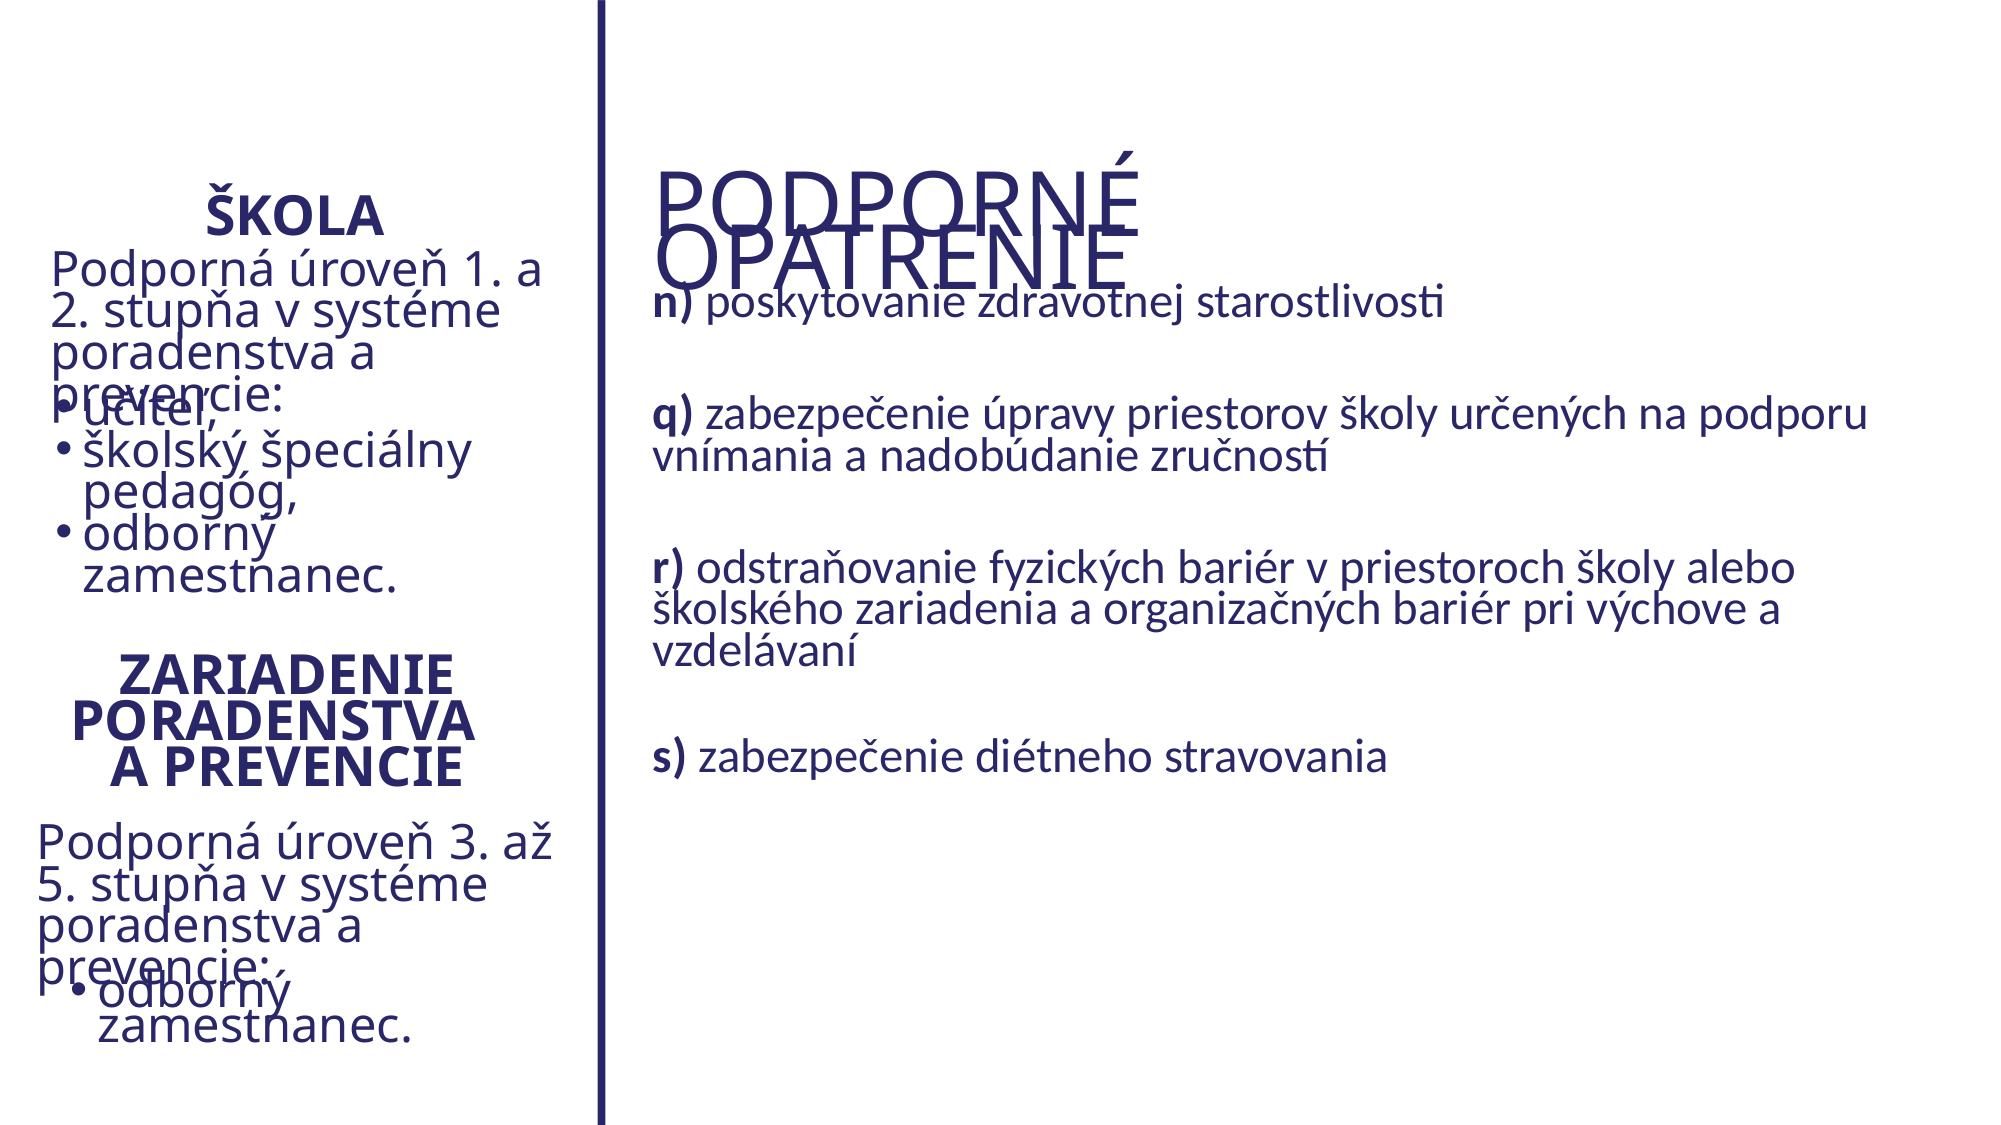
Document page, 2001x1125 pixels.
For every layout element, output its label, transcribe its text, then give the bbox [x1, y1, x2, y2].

text_box n) poskytovanie zdravotnej starostlivosti q) zabezpečenie úpravy priestorov školy určených na podporu vnímania a nadobúdanie zručností r) odstraňovanie fyzických bariér v priestoroch školy alebo školského zariadenia a organizačných bariér pri výchove a vzdelávaní s) zabezpečenie diétneho stravovania [652, 292, 1972, 782]
text_box PODPORNÉ OPATRENIE [652, 200, 1613, 308]
text_box učiteľ, školský špeciálny pedagóg, odborný zamestnanec. [28, 393, 557, 602]
text_box Podporná úroveň 1. a 2. stupňa v systéme poradenstva a prevencie: [50, 254, 585, 421]
text_box odborný zamestnanec. [42, 995, 572, 1053]
text_box Podporná úroveň 3. až 5. stupňa v systéme poradenstva a prevencie: [36, 827, 572, 995]
text_box ZARIADENIE PORADENSTVA A PREVENCIE [8, 659, 567, 798]
text_box [597, 0, 606, 1125]
text_box ŠKOLA [0, 200, 591, 247]
